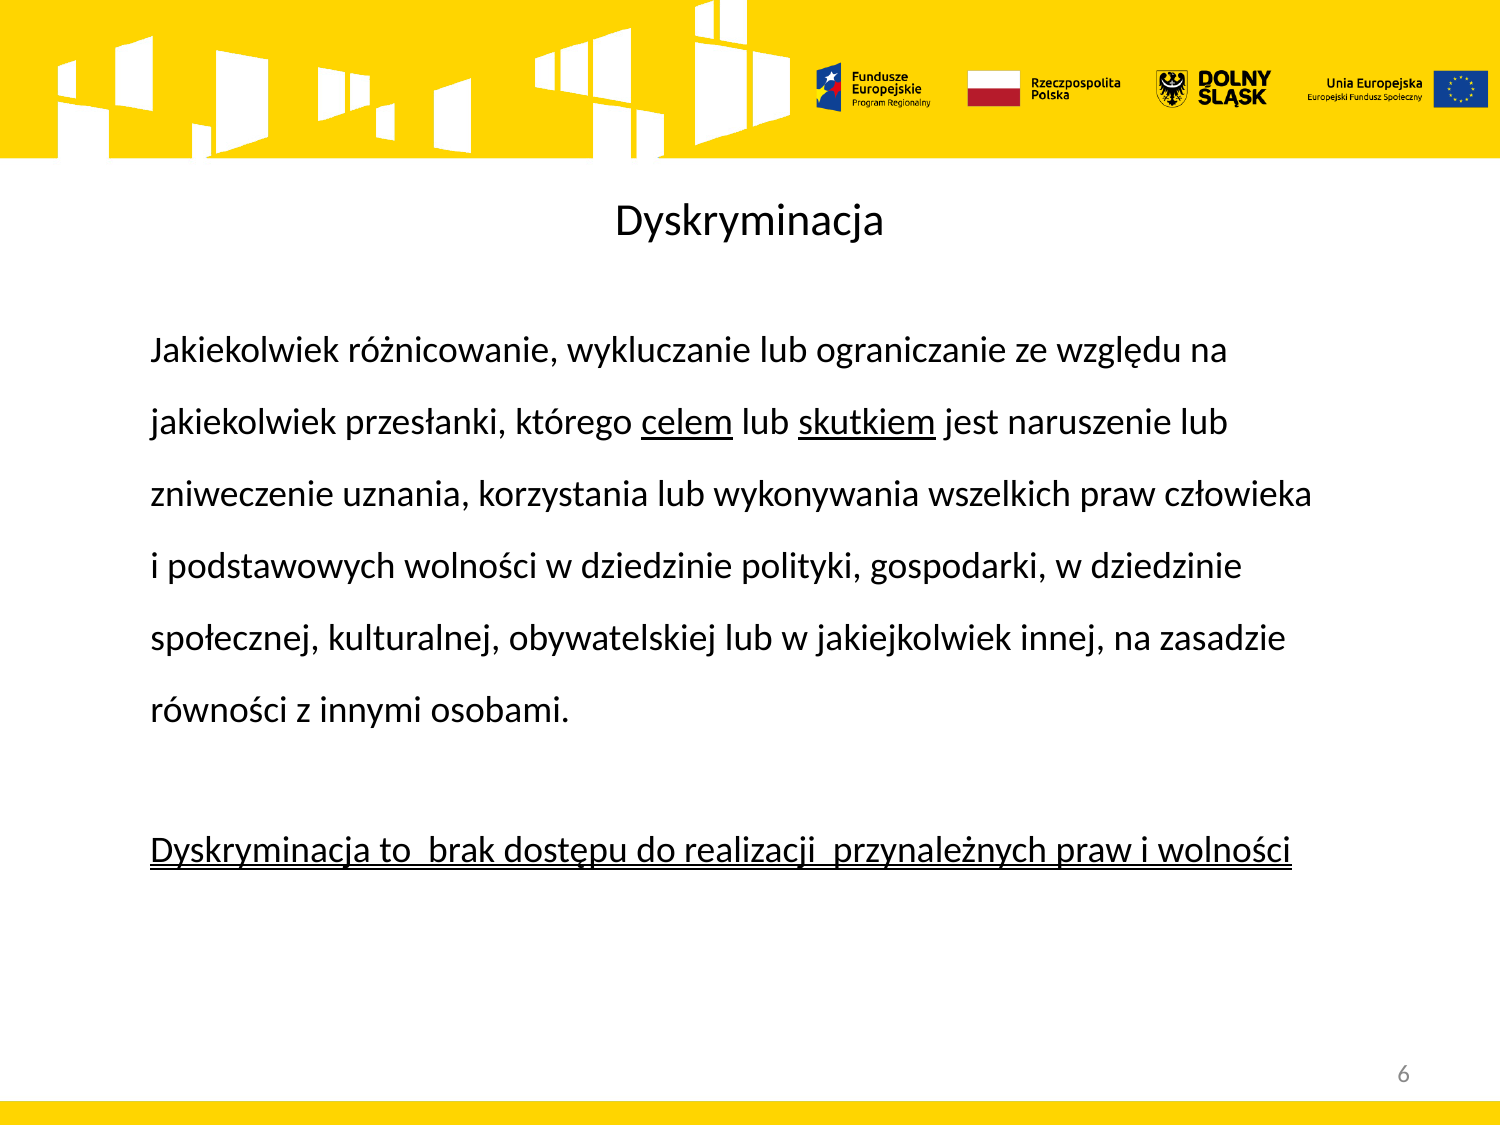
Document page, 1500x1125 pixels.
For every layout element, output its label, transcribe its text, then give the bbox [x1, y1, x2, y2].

text_box Jakiekolwiek różnicowanie, wykluczanie lub ograniczanie ze względu na jakiekolwiek przesłanki, którego celem lub skutkiem jest naruszenie lub zniweczenie uznania, korzystania lub wykonywania wszelkich praw człowieka i podstawowych wolności w dziedzinie polityki, gospodarki, w dziedzinie społecznej, kulturalnej, obywatelskiej lub w jakiejkolwiek innej, na zasadzie równości z innymi osobami. Dyskryminacja to brak dostępu do realizacji przynależnych praw i wolności [135, 290, 1412, 1000]
picture [0, 0, 1500, 1125]
text_box Dyskryminacja [64, 181, 1436, 252]
slide_number 6 [1074, 1042, 1425, 1103]
